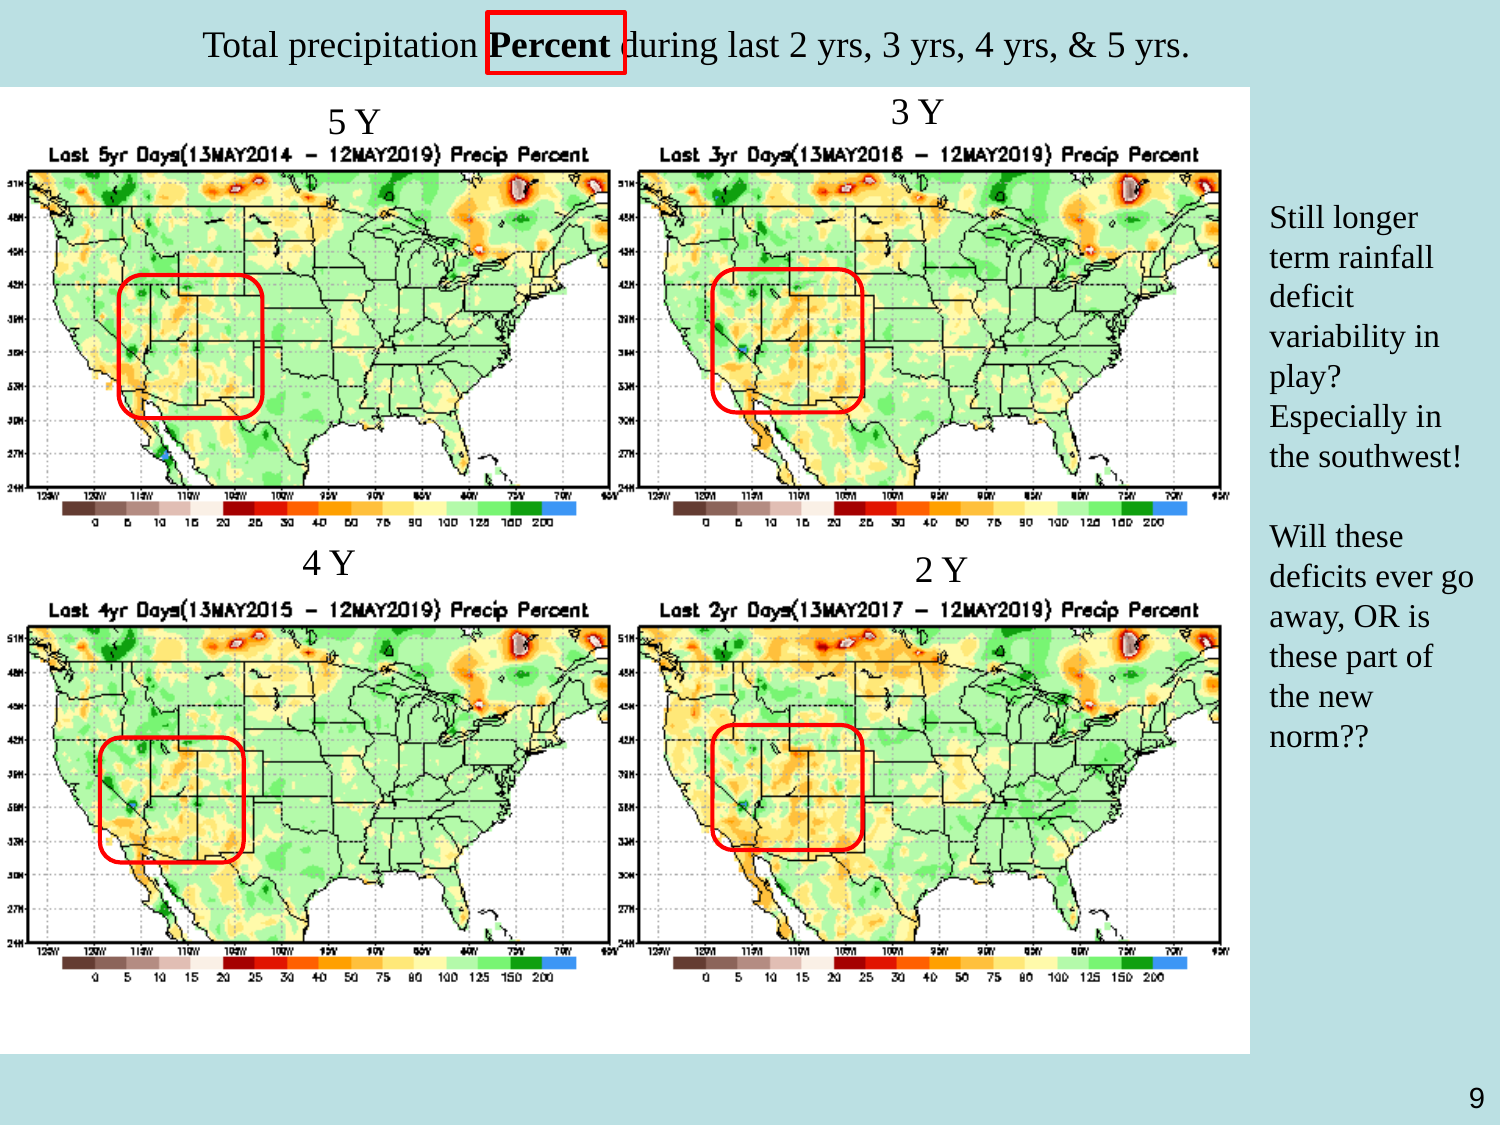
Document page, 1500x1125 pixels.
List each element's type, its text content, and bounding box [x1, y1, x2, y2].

picture [0, 87, 1251, 1054]
text_box Total precipitation Percent during last 2 yrs, 3 yrs, 4 yrs, & 5 yrs. [627, 12, 1288, 73]
text_box Still longer term rainfall deficit variability in play? Especially in the southwest! Will these deficits ever go away, OR is these part of the new norm?? [1254, 187, 1492, 836]
text_box 3 Y [876, 79, 977, 85]
slide_number 9 [1424, 1071, 1500, 1125]
text_box [485, 10, 627, 75]
text_box Total precipitation Percent during last 2 yrs, 3 yrs, 4 yrs, & 5 yrs. [187, 12, 485, 73]
